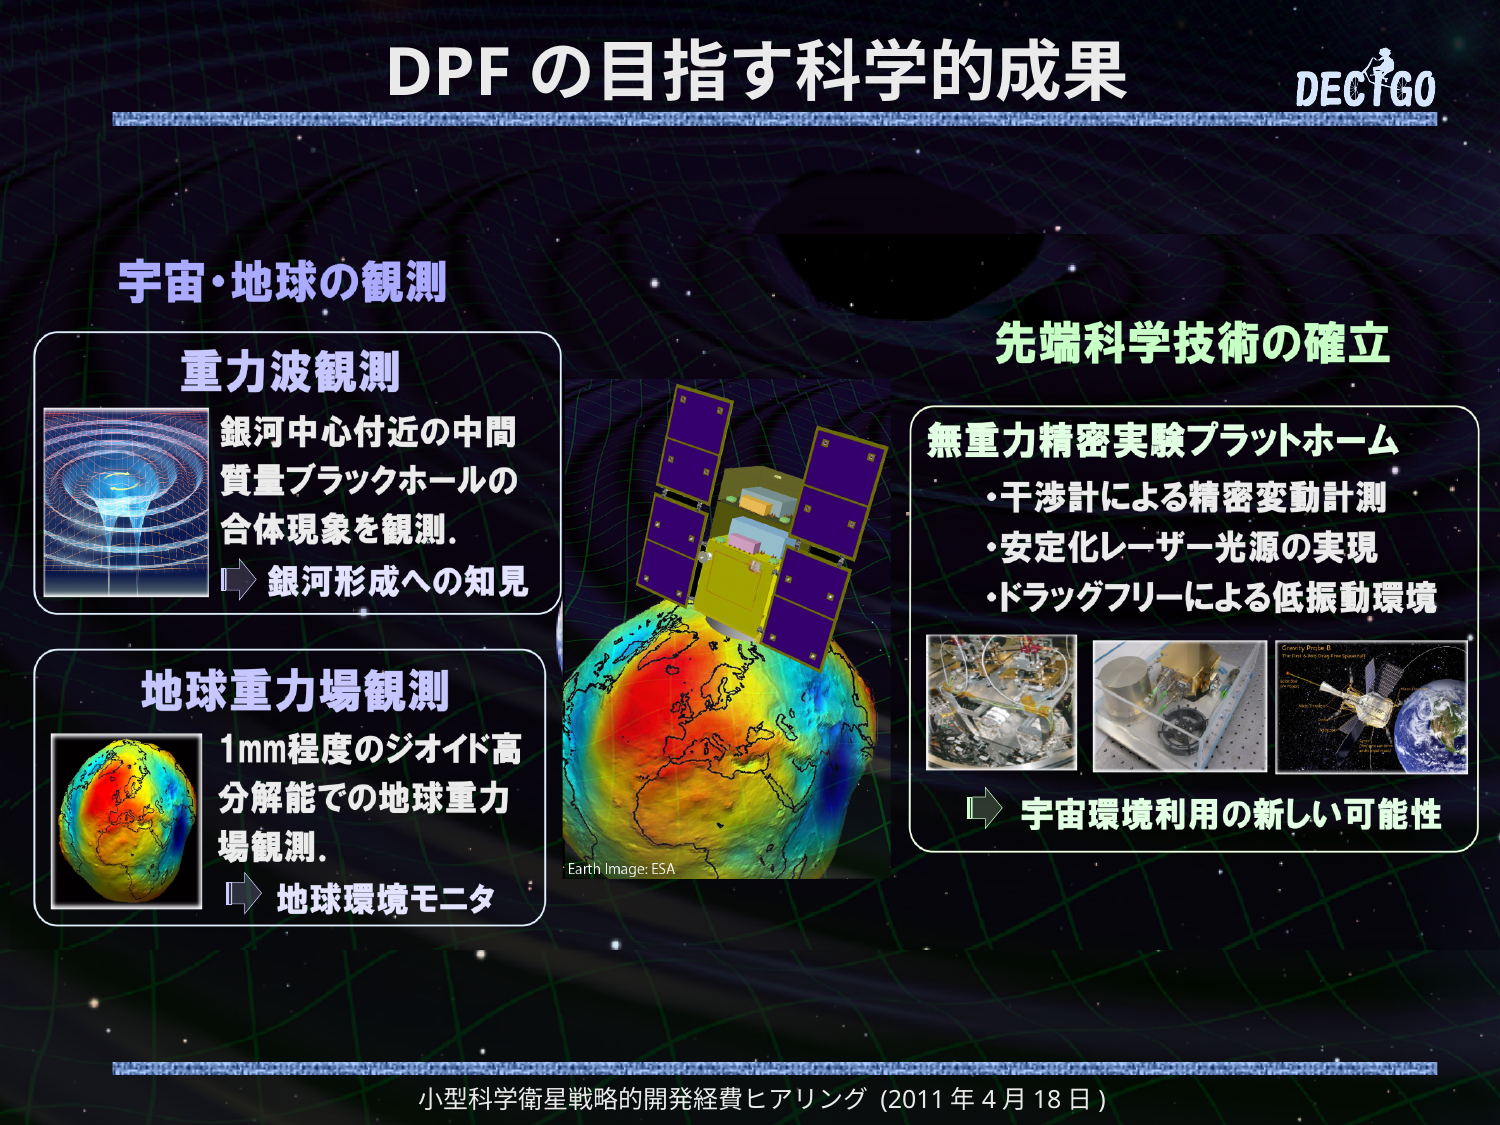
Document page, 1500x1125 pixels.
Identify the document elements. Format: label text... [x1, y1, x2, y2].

picture [0, 0, 1500, 1125]
footer 小型科学衛星戦略的開発経費ヒアリング (2011年4月18日) [74, 1087, 1451, 1122]
title DPFの目指す科学的成果 [213, 3, 1302, 118]
